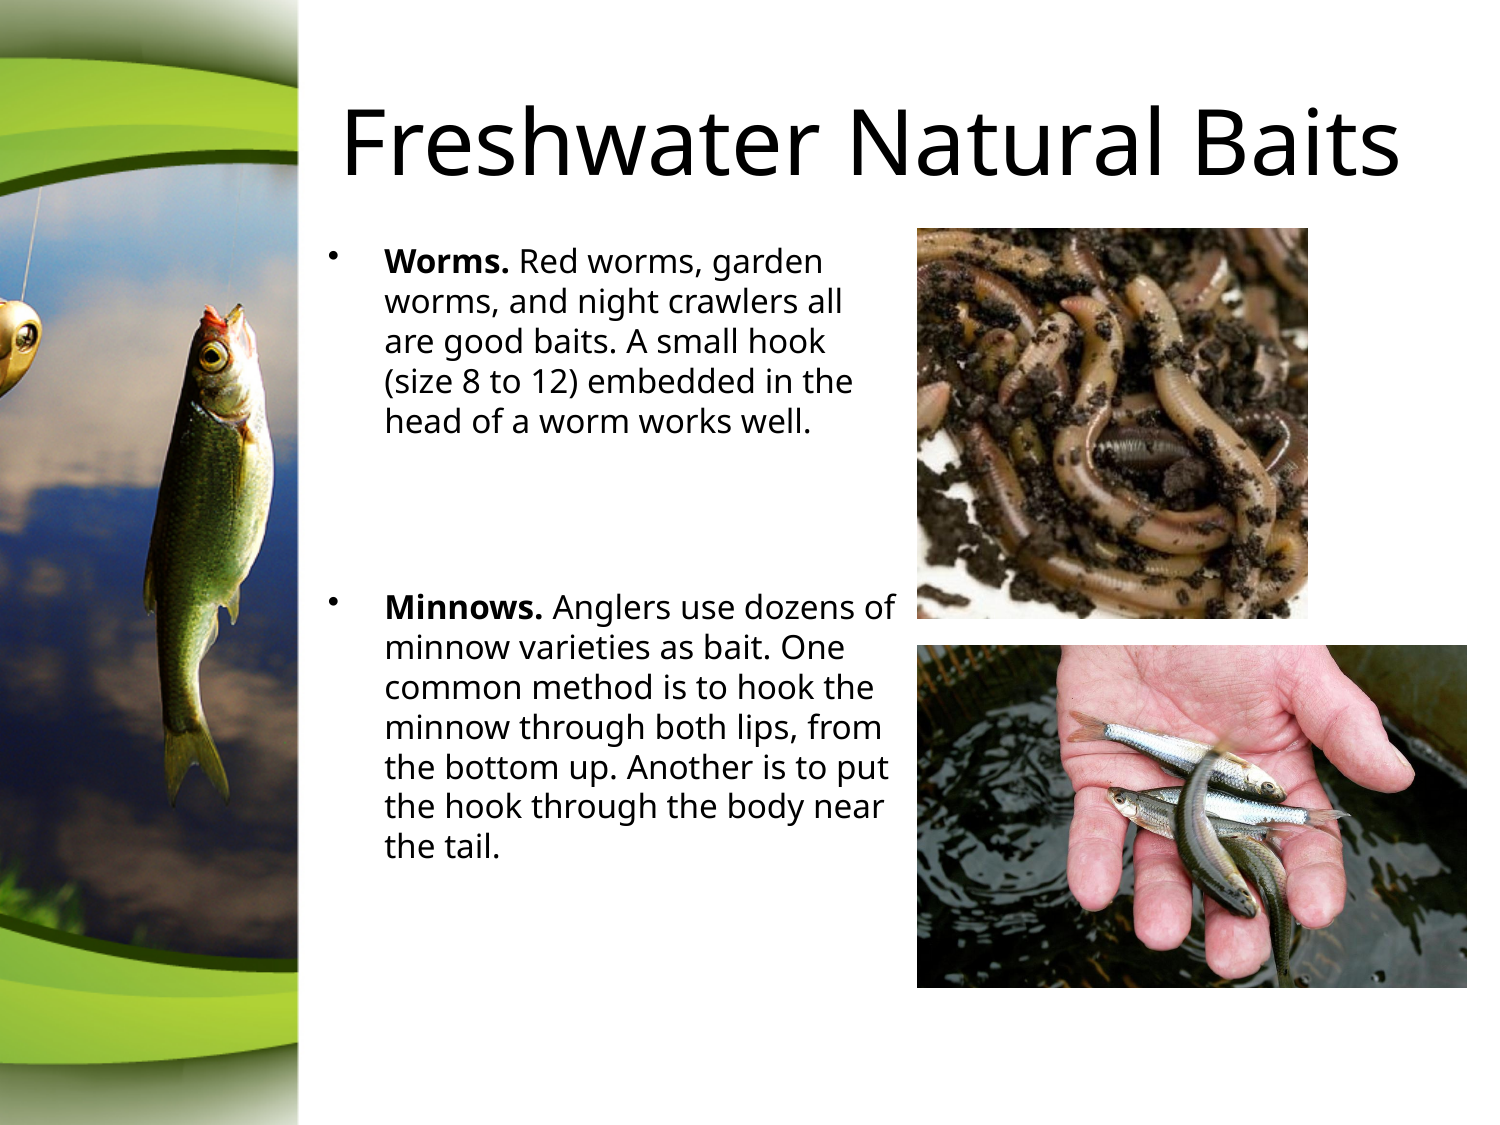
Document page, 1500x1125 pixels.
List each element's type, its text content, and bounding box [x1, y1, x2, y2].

picture [0, 0, 1500, 1125]
title Freshwater Natural Baits [324, 44, 1426, 233]
list Worms. Red worms, garden worms, and night crawlers all are good baits. A small hook (size 8 to 12) embedded in the head of a worm works well. Minnows. Anglers use dozens of minnow varieties as bait. One common method is to hook the minnow through both lips, from the bottom up. Another is to put the hook through the body near the tail. [312, 232, 916, 1006]
